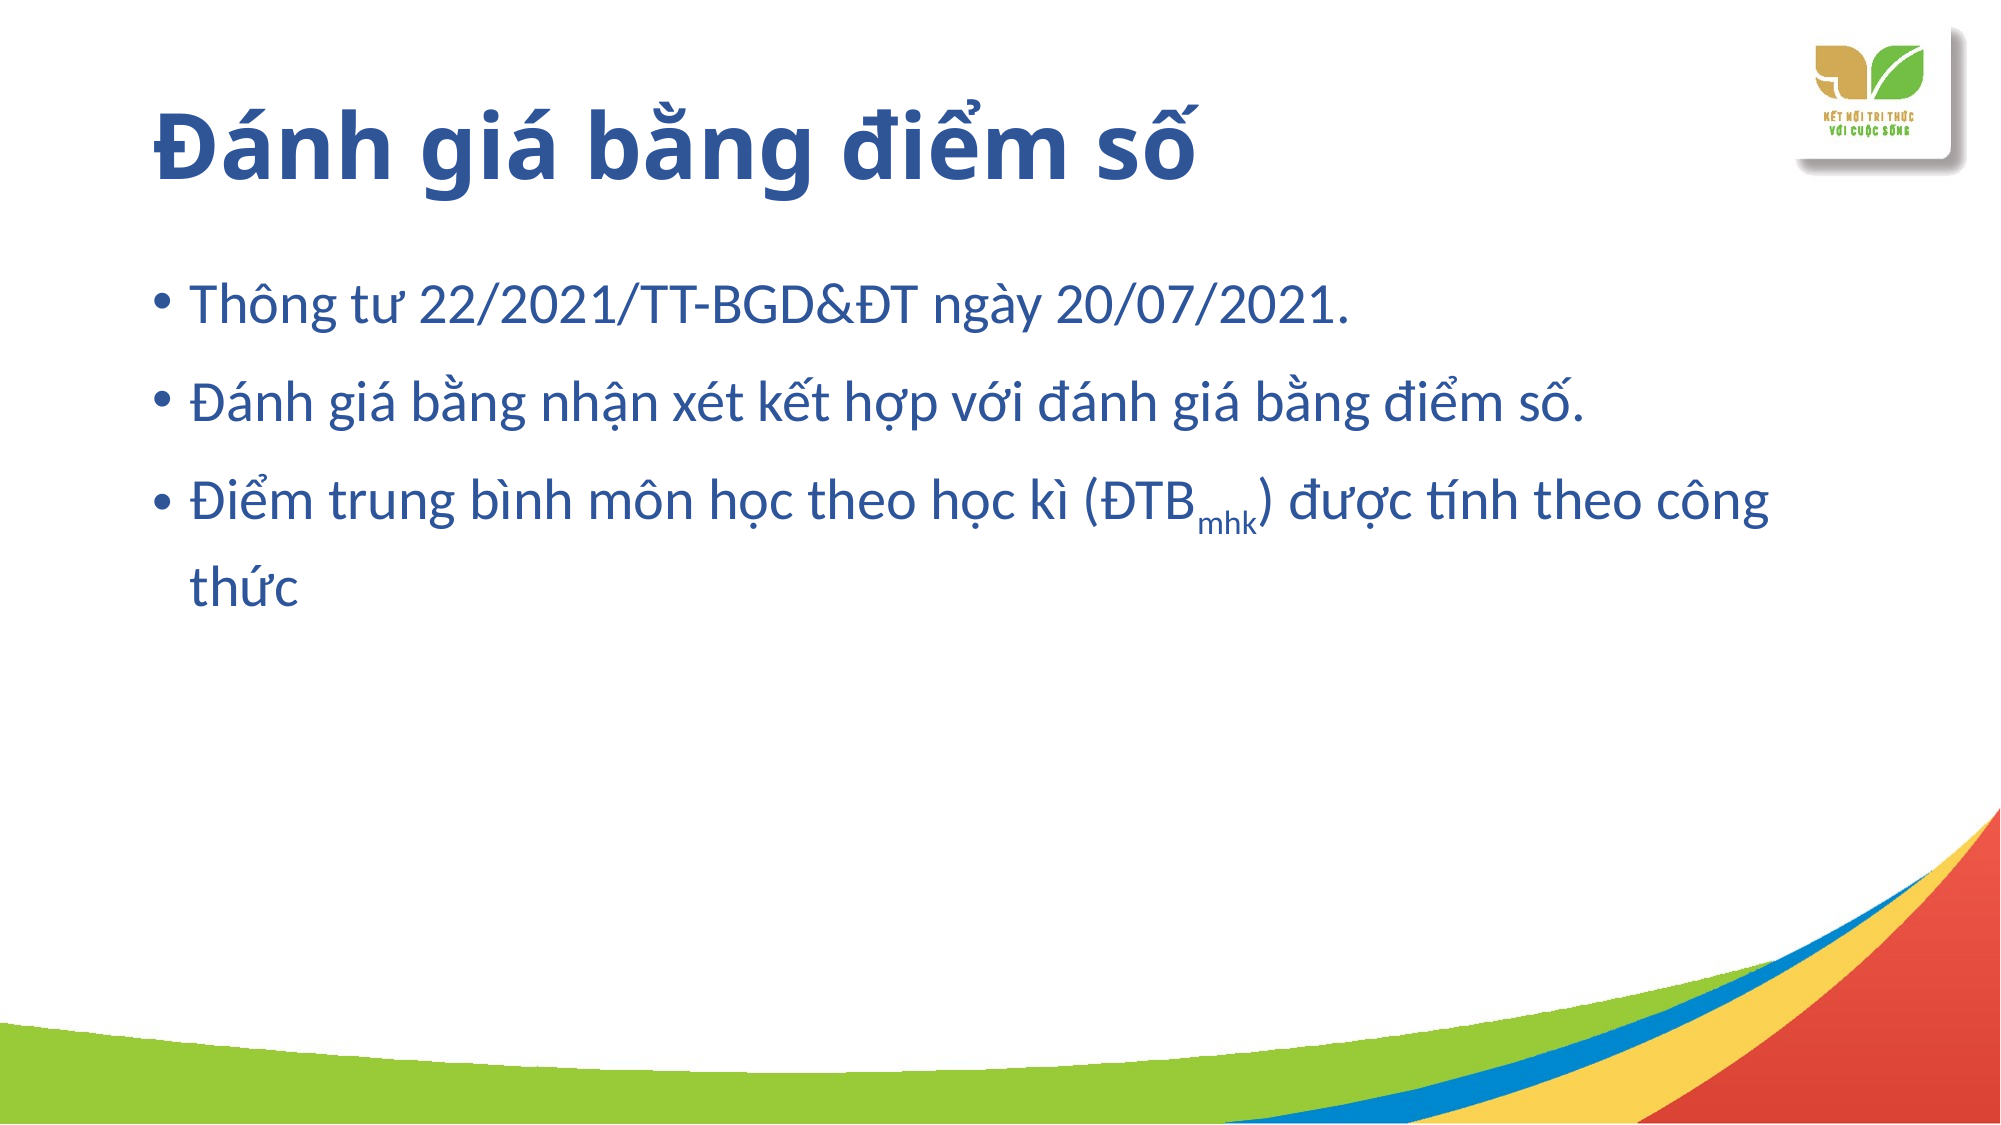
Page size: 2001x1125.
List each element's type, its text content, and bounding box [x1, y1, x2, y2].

picture [0, 0, 2001, 1125]
title Đánh giá bằng điểm số [137, 59, 1863, 225]
